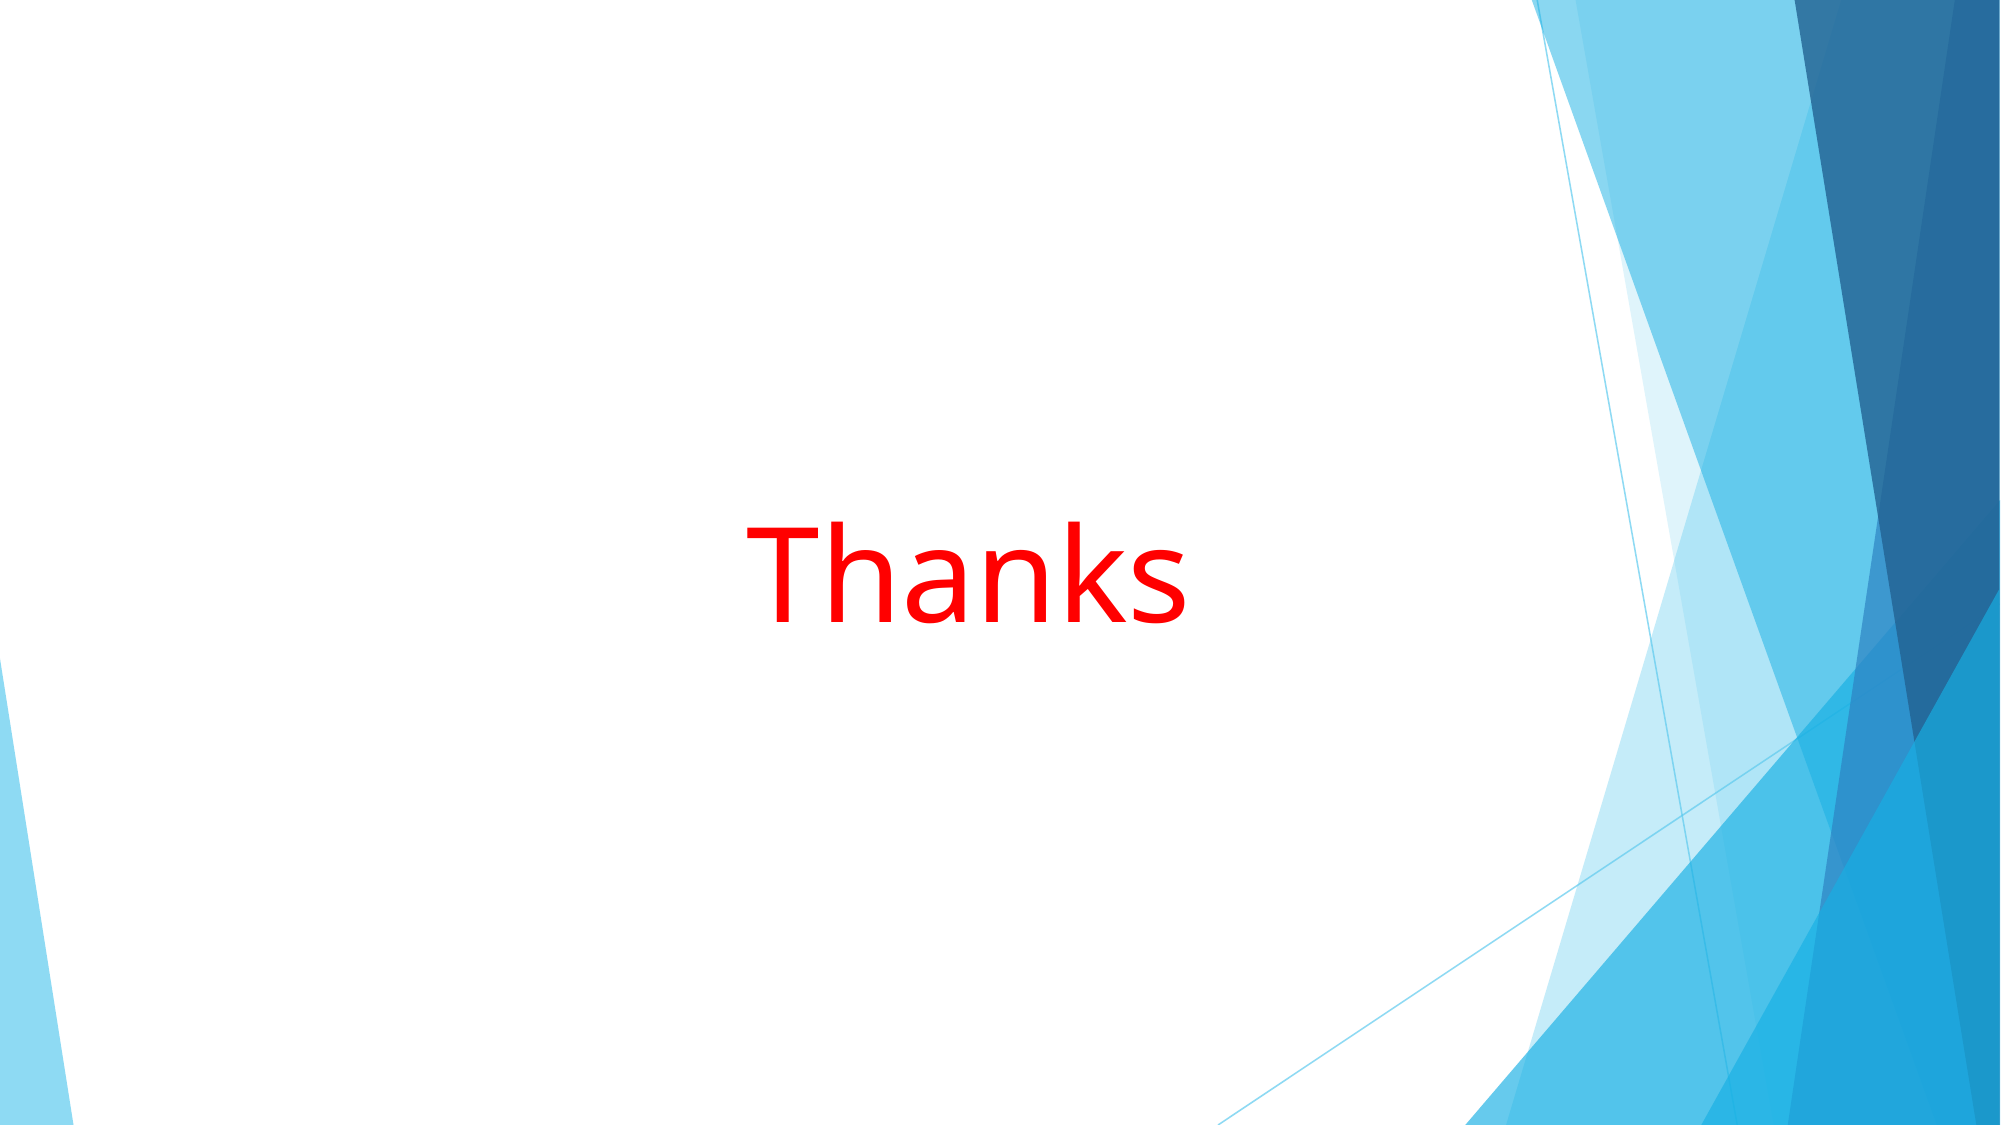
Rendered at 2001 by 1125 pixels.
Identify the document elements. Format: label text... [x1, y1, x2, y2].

title Thanks [104, 481, 1872, 656]
